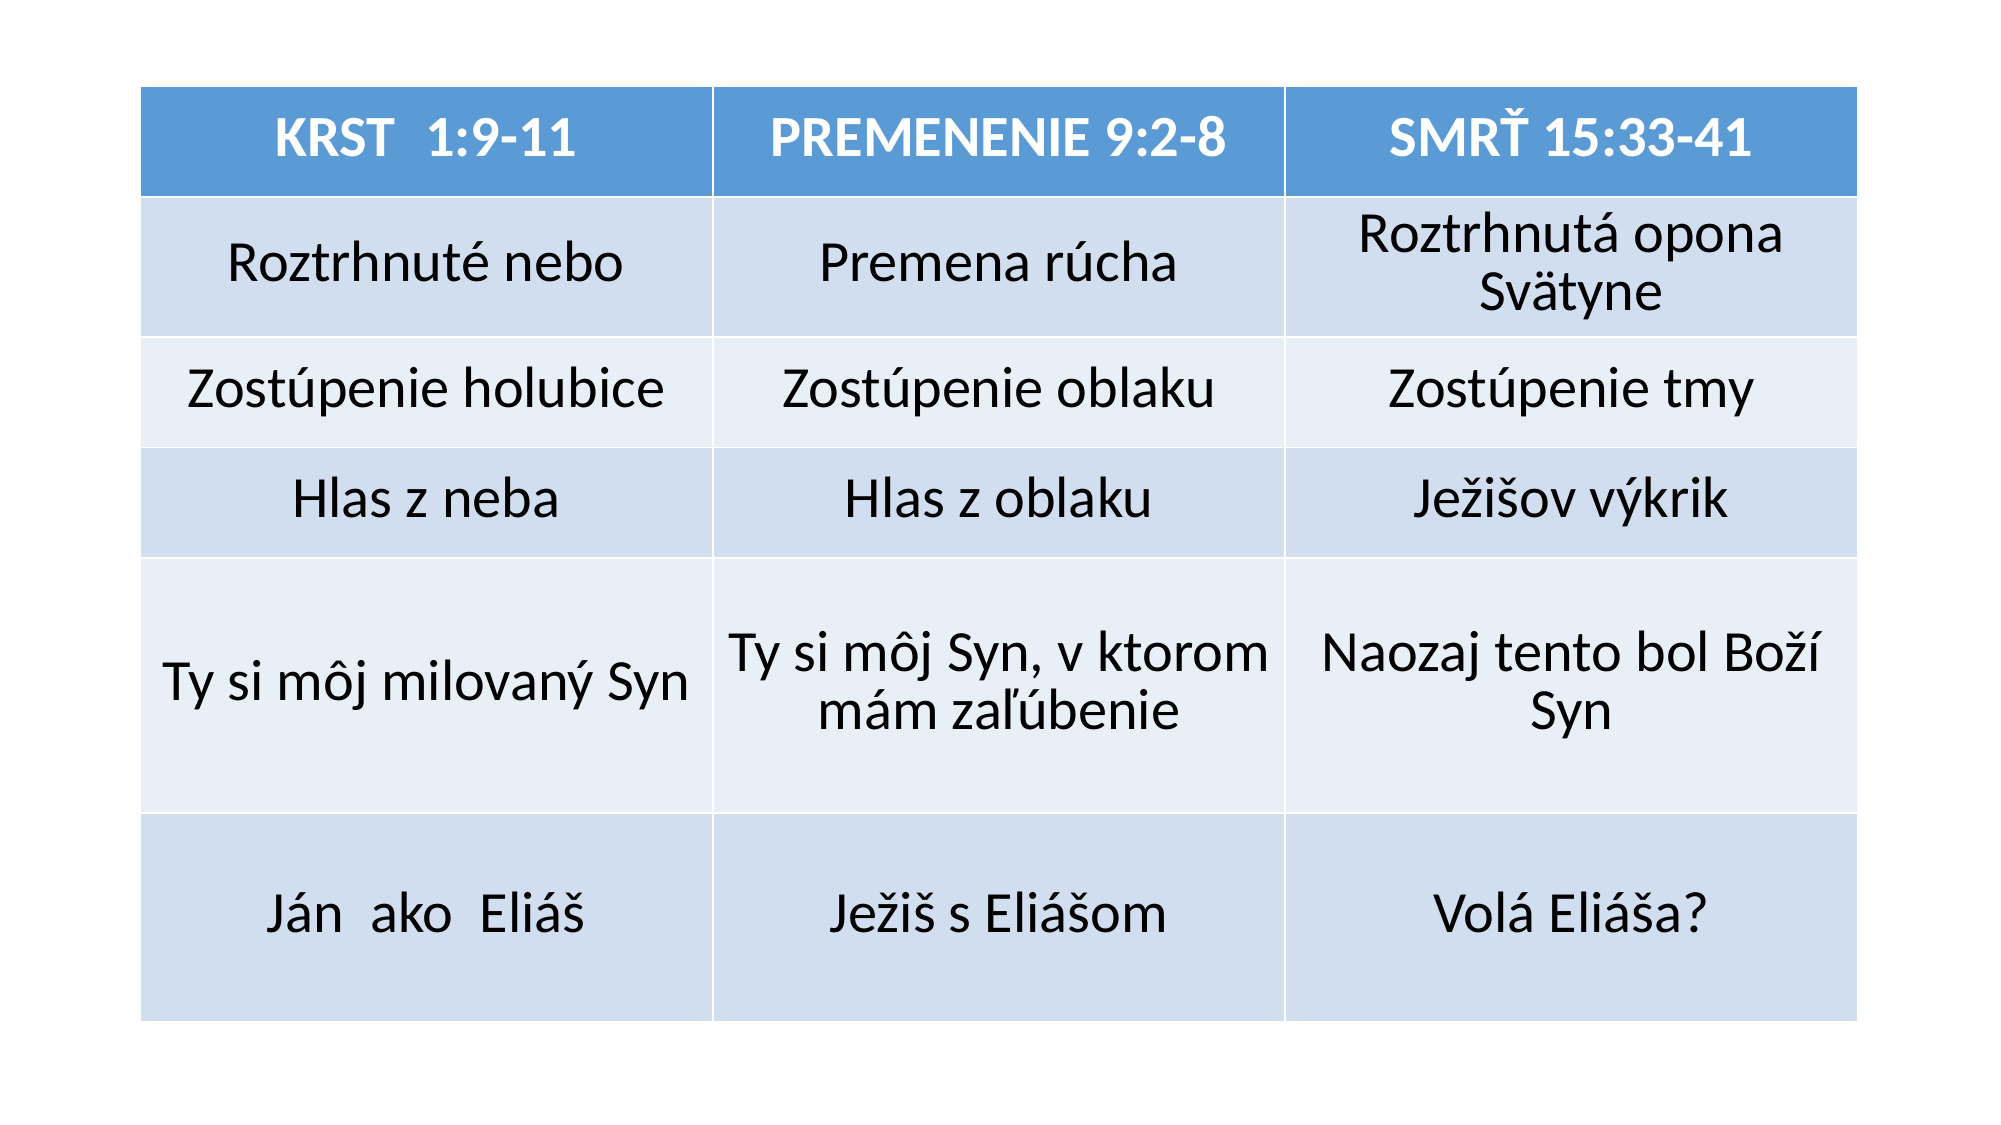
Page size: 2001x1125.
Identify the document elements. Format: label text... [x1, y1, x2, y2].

table_cell Zostúpenie tmy [1286, 338, 1857, 447]
table_cell Ján ako Eliáš [141, 814, 712, 1021]
table_cell Premena rúcha [714, 198, 1284, 336]
table_header PREMENENIE 9:2-8 [714, 87, 1284, 196]
table_cell Ty si môj milovaný Syn [141, 559, 712, 812]
table_cell Zostúpenie holubice [141, 338, 712, 447]
table_header SMRŤ 15:33-41 [1286, 87, 1857, 196]
table_cell Ježiš s Eliášom [714, 814, 1284, 1021]
table_cell Ty si môj Syn, v ktorom mám zaľúbenie [714, 559, 1284, 812]
table_cell Roztrhnutá opona Svätyne [1286, 198, 1857, 336]
table_cell Volá Eliáša? [1286, 814, 1857, 1021]
table_cell Naozaj tento bol Boží Syn [1286, 559, 1857, 812]
table_cell Ježišov výkrik [1286, 448, 1857, 557]
table_cell Hlas z oblaku [714, 448, 1284, 557]
table_cell Zostúpenie oblaku [714, 338, 1284, 447]
table_cell Roztrhnuté nebo [141, 198, 712, 336]
table_header KRST 1:9-11 [141, 87, 712, 196]
table_cell Hlas z neba [141, 448, 712, 557]
